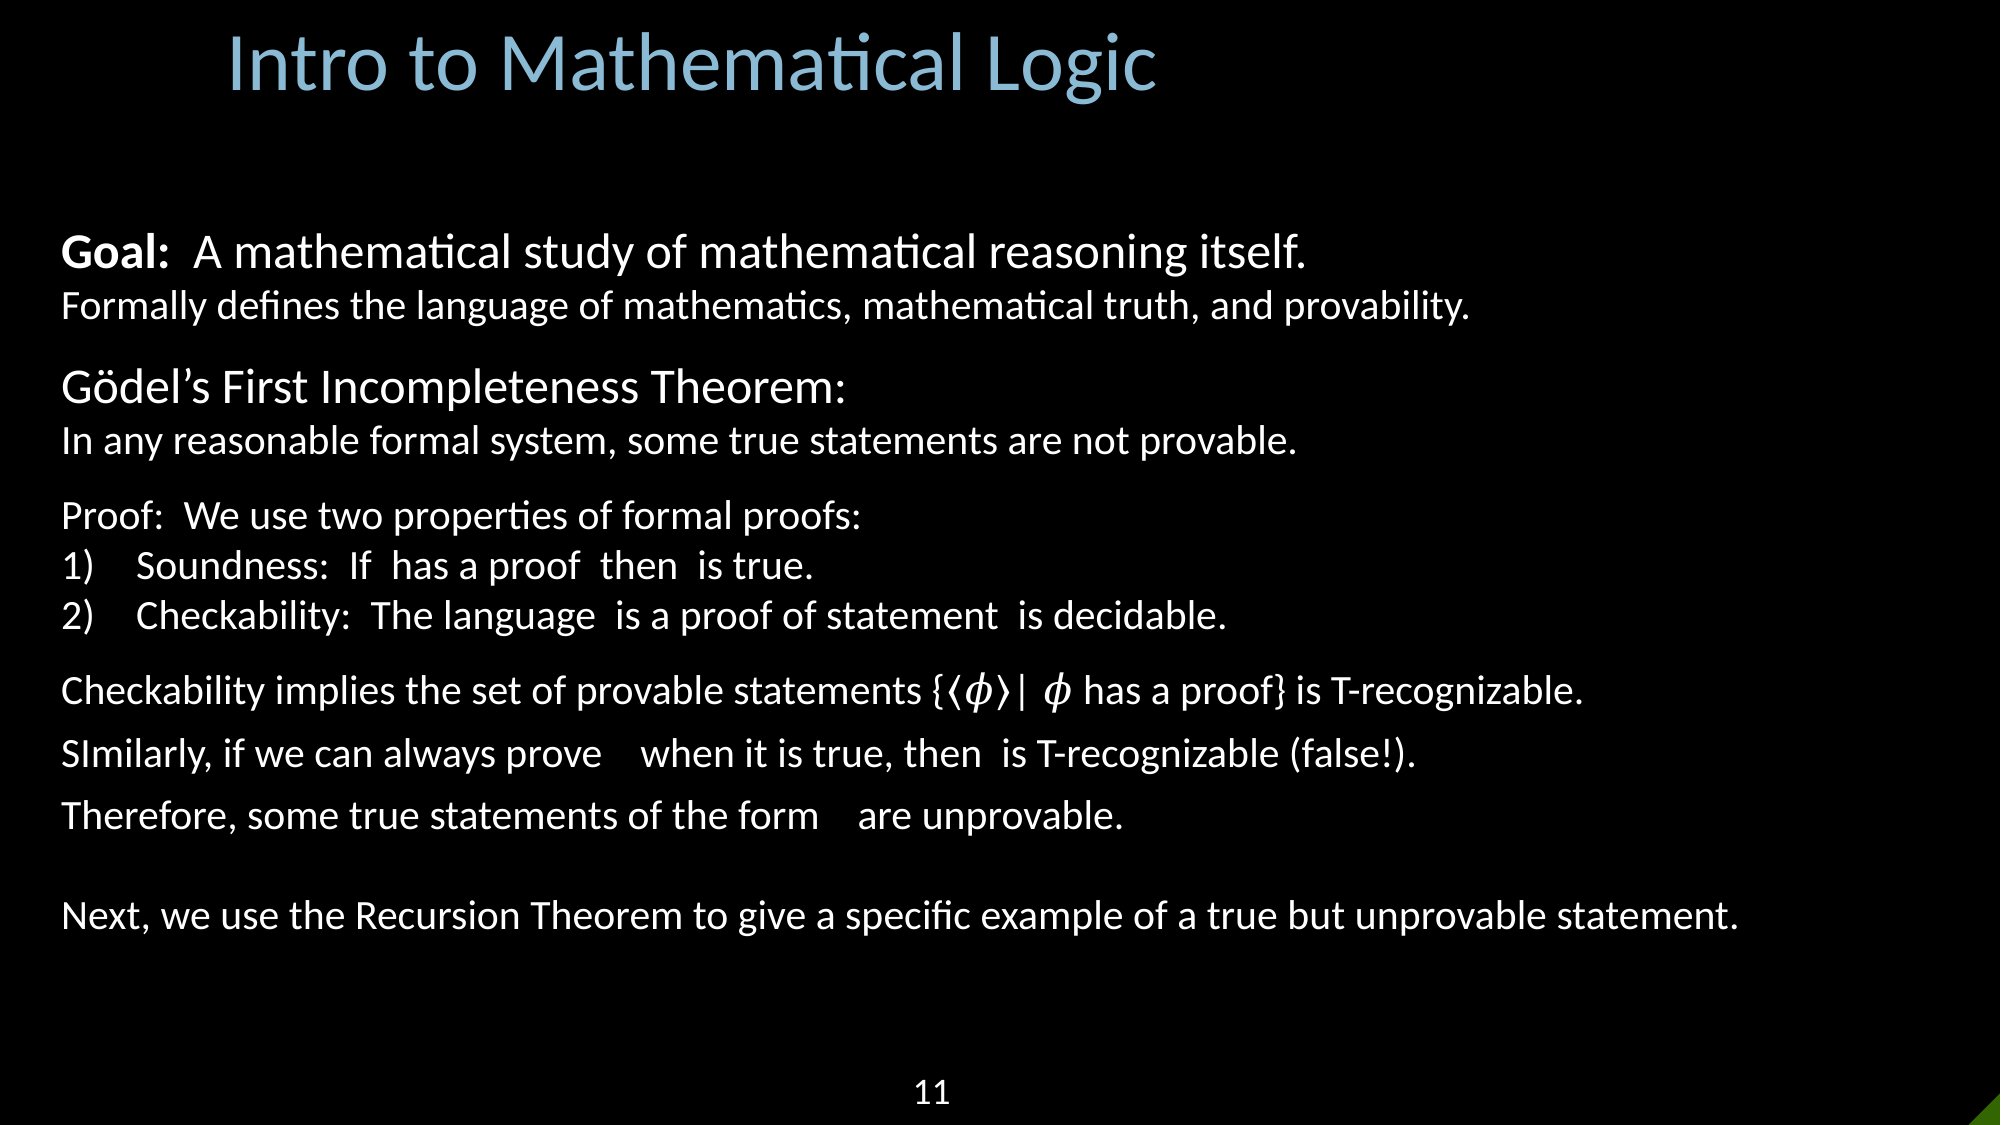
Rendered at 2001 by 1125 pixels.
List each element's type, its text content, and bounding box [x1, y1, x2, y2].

text_box 11 [897, 1060, 966, 1120]
text_box Intro to Mathematical Logic [18, 0, 1367, 115]
text_box [1968, 1093, 2000, 1125]
